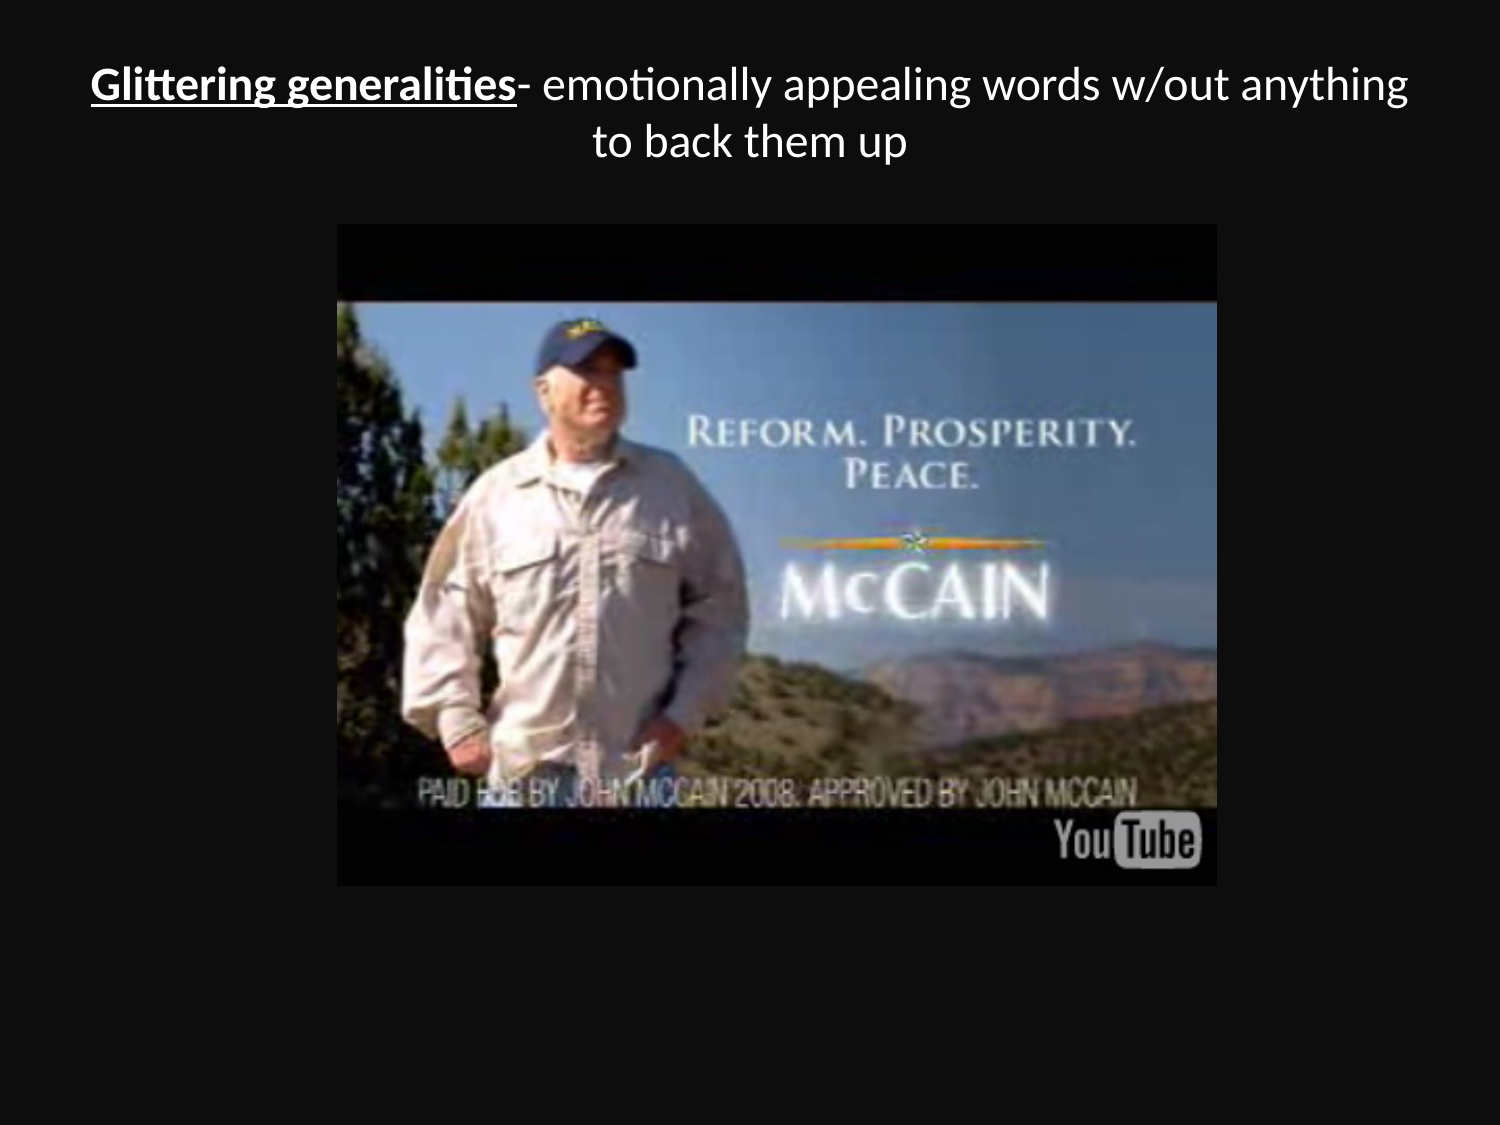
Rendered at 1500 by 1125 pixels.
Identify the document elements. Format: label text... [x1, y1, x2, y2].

title Glittering generalities- emotionally appealing words w/out anything to back them up [75, 45, 1425, 233]
picture [337, 224, 1217, 886]
